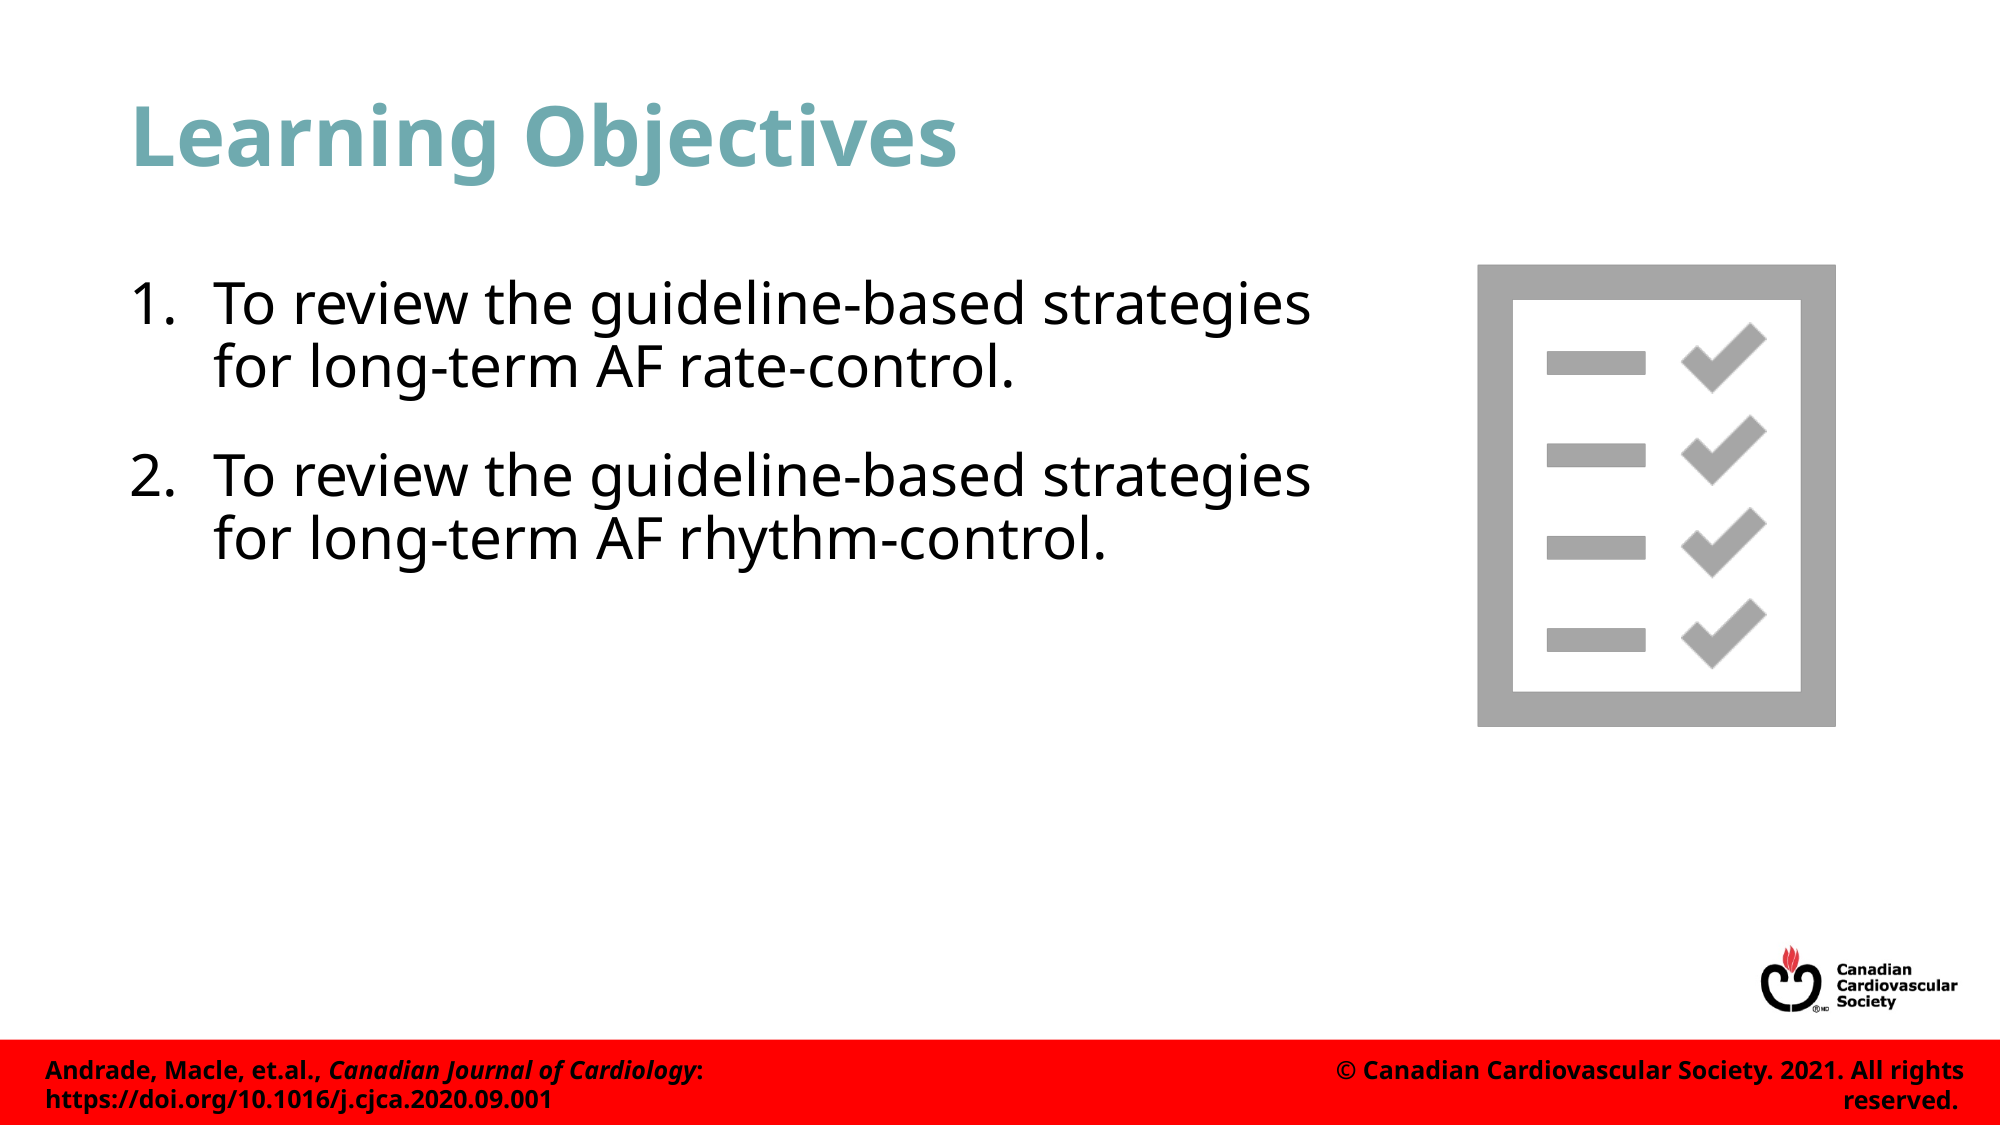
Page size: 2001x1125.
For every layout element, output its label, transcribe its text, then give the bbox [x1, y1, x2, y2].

picture [1744, 931, 1979, 1035]
title Learning Objectives [114, 59, 1886, 220]
picture [1380, 219, 1934, 773]
list To review the guideline-based strategies for long-term AF rate-control. To review the guideline-based strategies for long-term AF rhythm-control. [114, 267, 1402, 882]
